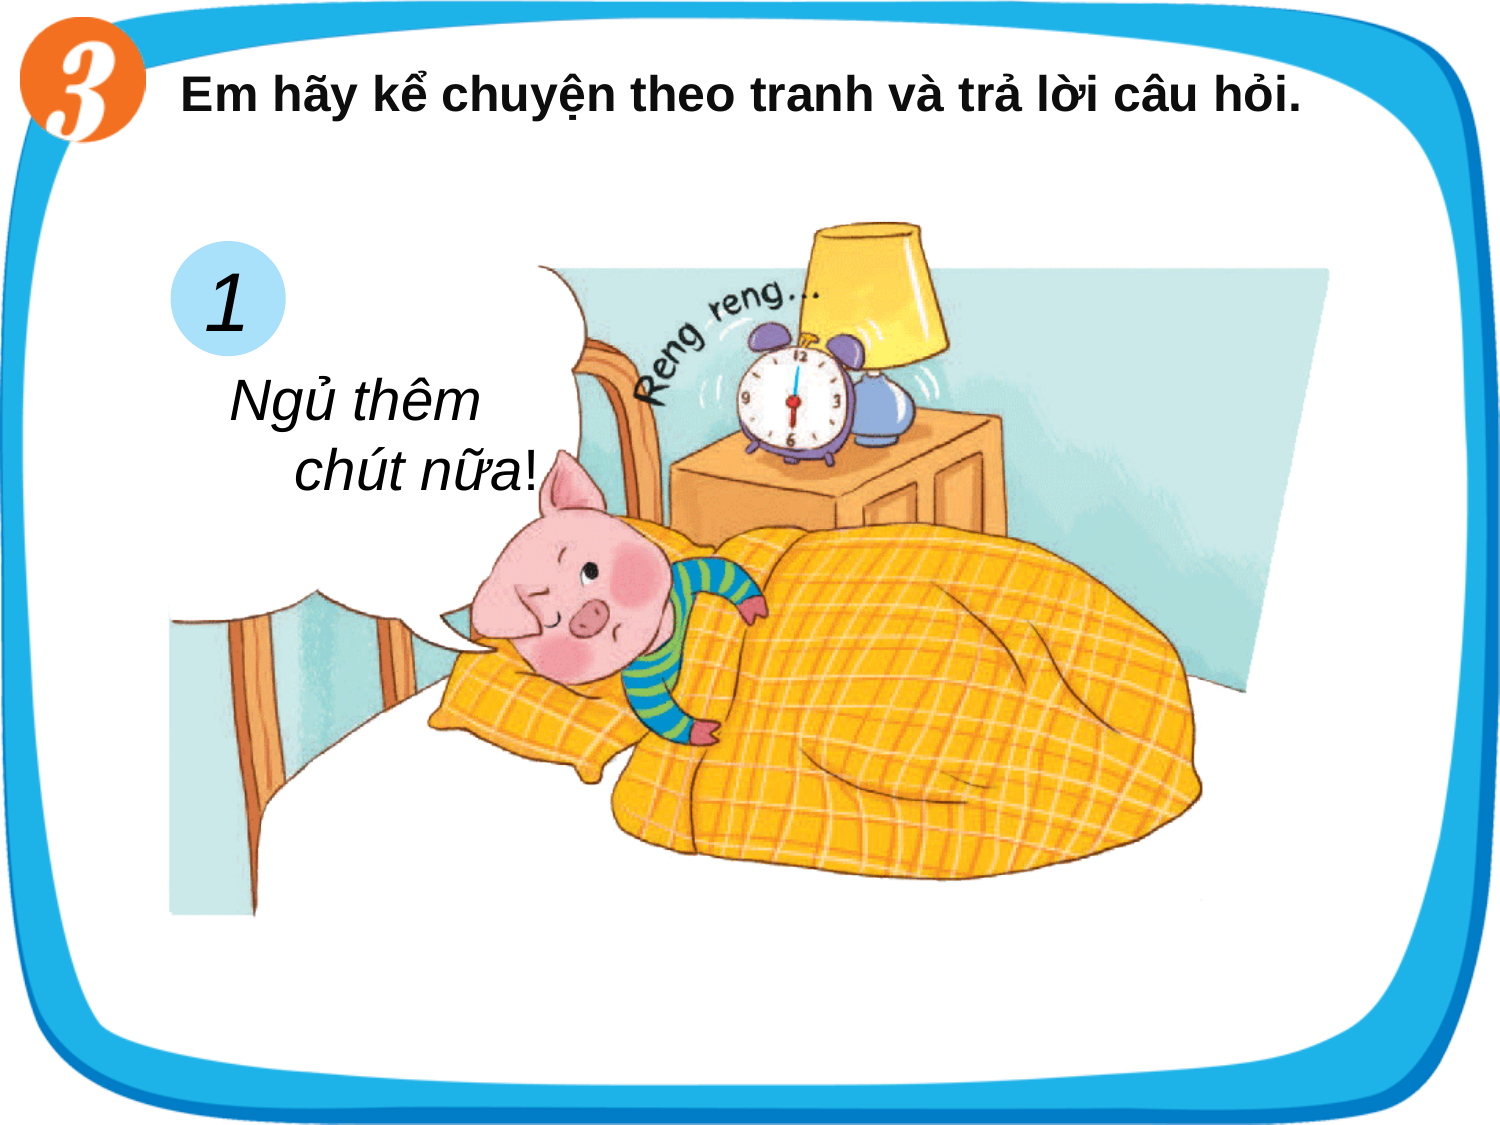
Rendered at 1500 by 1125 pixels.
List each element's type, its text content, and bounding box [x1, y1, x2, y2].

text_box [82, 167, 1417, 1029]
text_box Em hãy kể chuyện theo tranh và trả lời câu hỏi. [165, 53, 1403, 130]
picture [0, 0, 1500, 1125]
